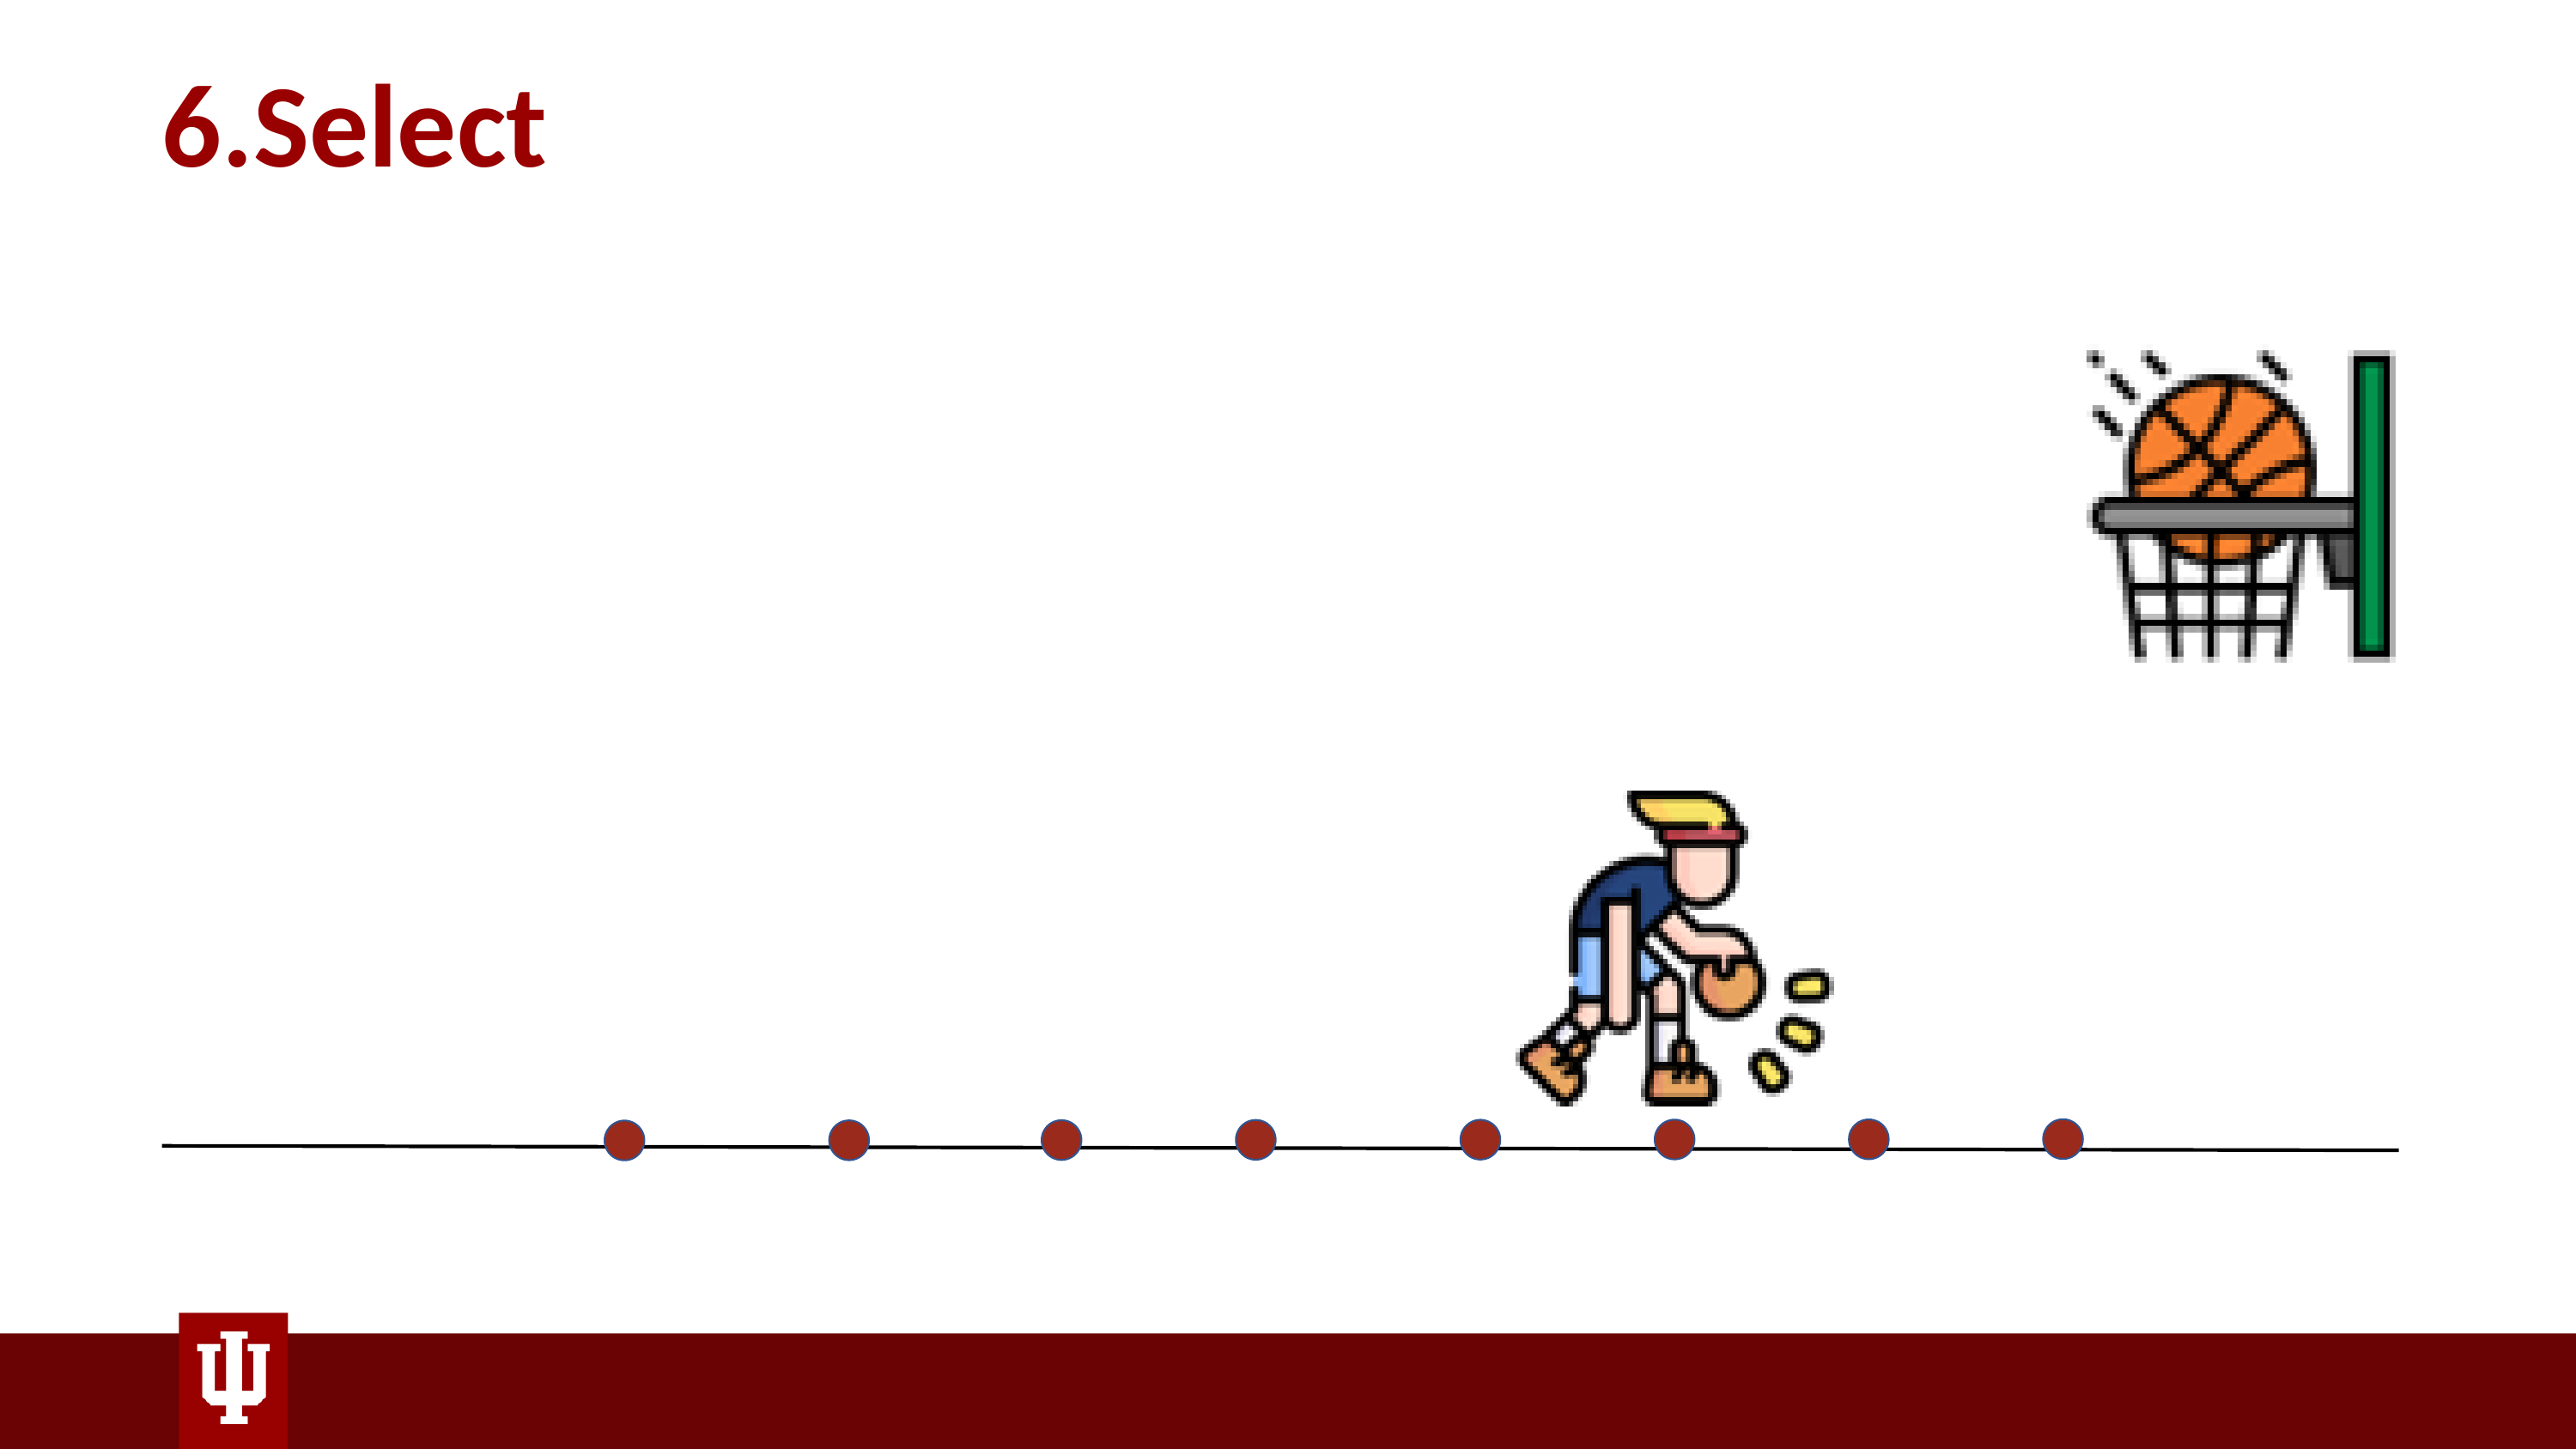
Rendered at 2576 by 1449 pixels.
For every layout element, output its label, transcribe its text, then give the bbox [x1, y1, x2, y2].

title 6.Select [149, 30, 2404, 227]
text_box [2045, 1151, 2081, 1161]
text_box [604, 1119, 646, 1145]
text_box [831, 1151, 867, 1161]
text_box [1041, 1119, 1083, 1145]
text_box [606, 1151, 642, 1161]
picture [1516, 791, 1834, 1106]
text_box [1459, 1119, 1502, 1145]
text_box [1043, 1151, 1079, 1161]
text_box [1851, 1151, 1886, 1161]
text_box [1848, 1119, 1890, 1145]
text_box [1657, 1151, 1692, 1161]
text_box [1653, 1119, 1696, 1145]
text_box [1462, 1151, 1498, 1161]
picture [2081, 344, 2403, 670]
text_box [2042, 1118, 2084, 1145]
text_box [828, 1119, 871, 1145]
text_box [1238, 1151, 1273, 1161]
text_box [1235, 1119, 1277, 1145]
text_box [161, 1145, 2399, 1151]
